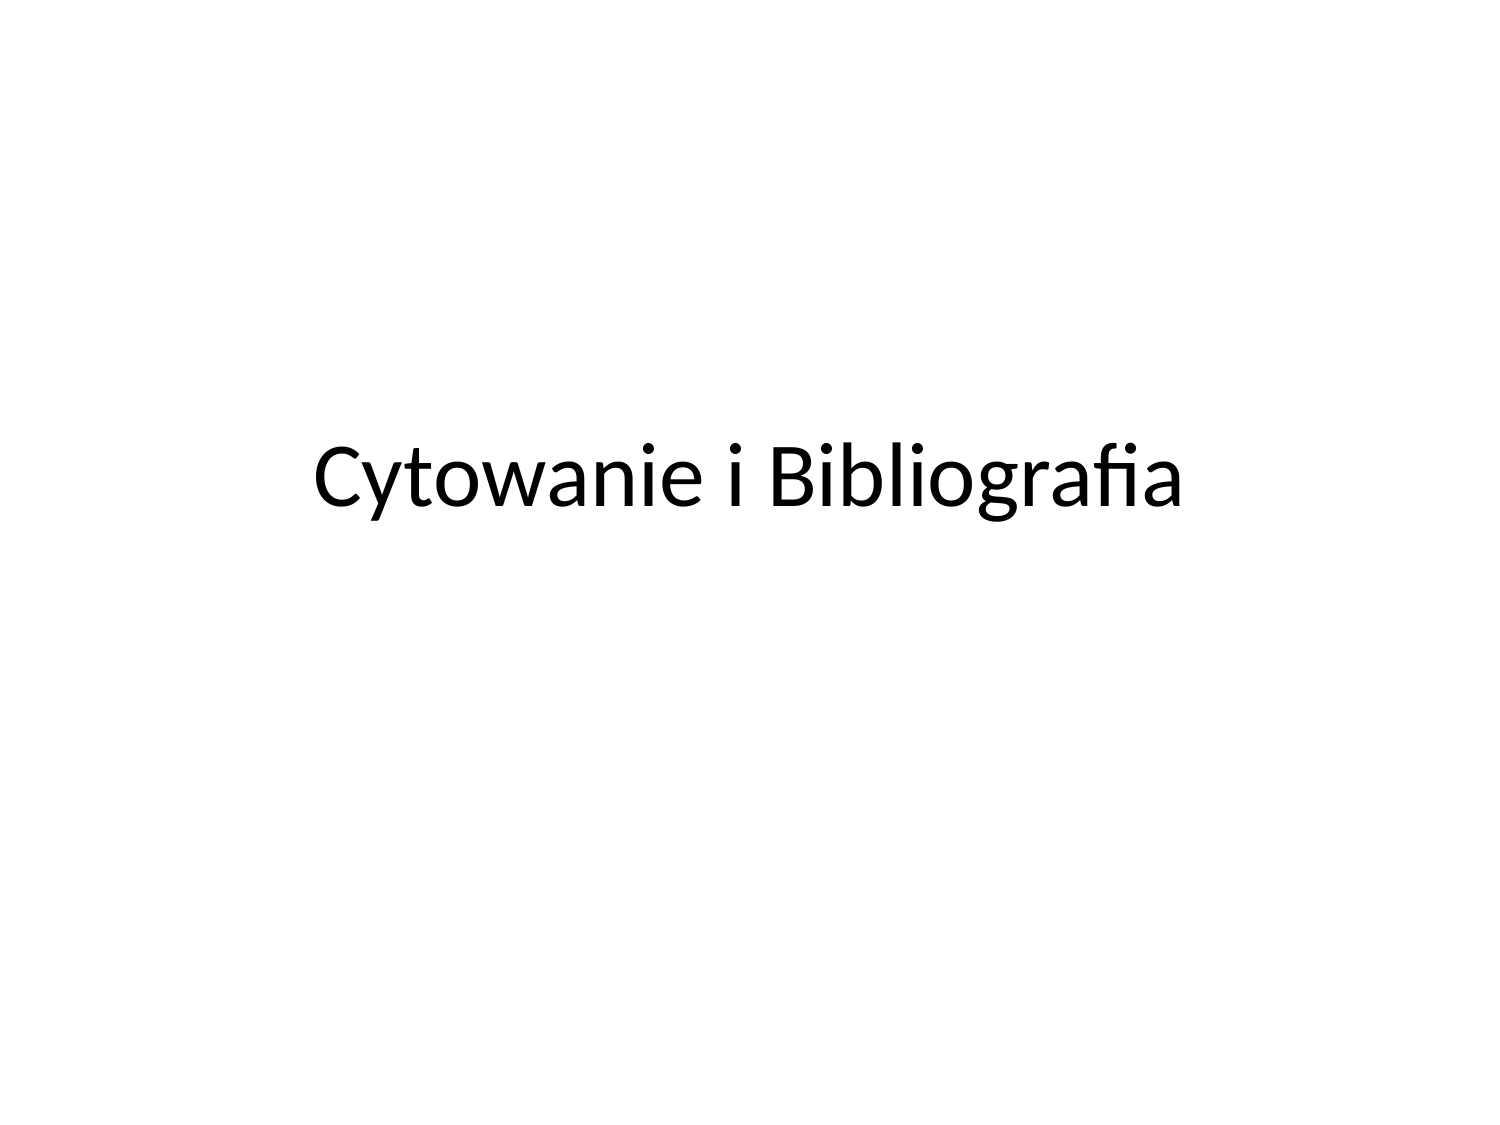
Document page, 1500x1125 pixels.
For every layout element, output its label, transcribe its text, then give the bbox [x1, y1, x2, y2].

title Cytowanie i Bibliografia [112, 349, 1388, 591]
